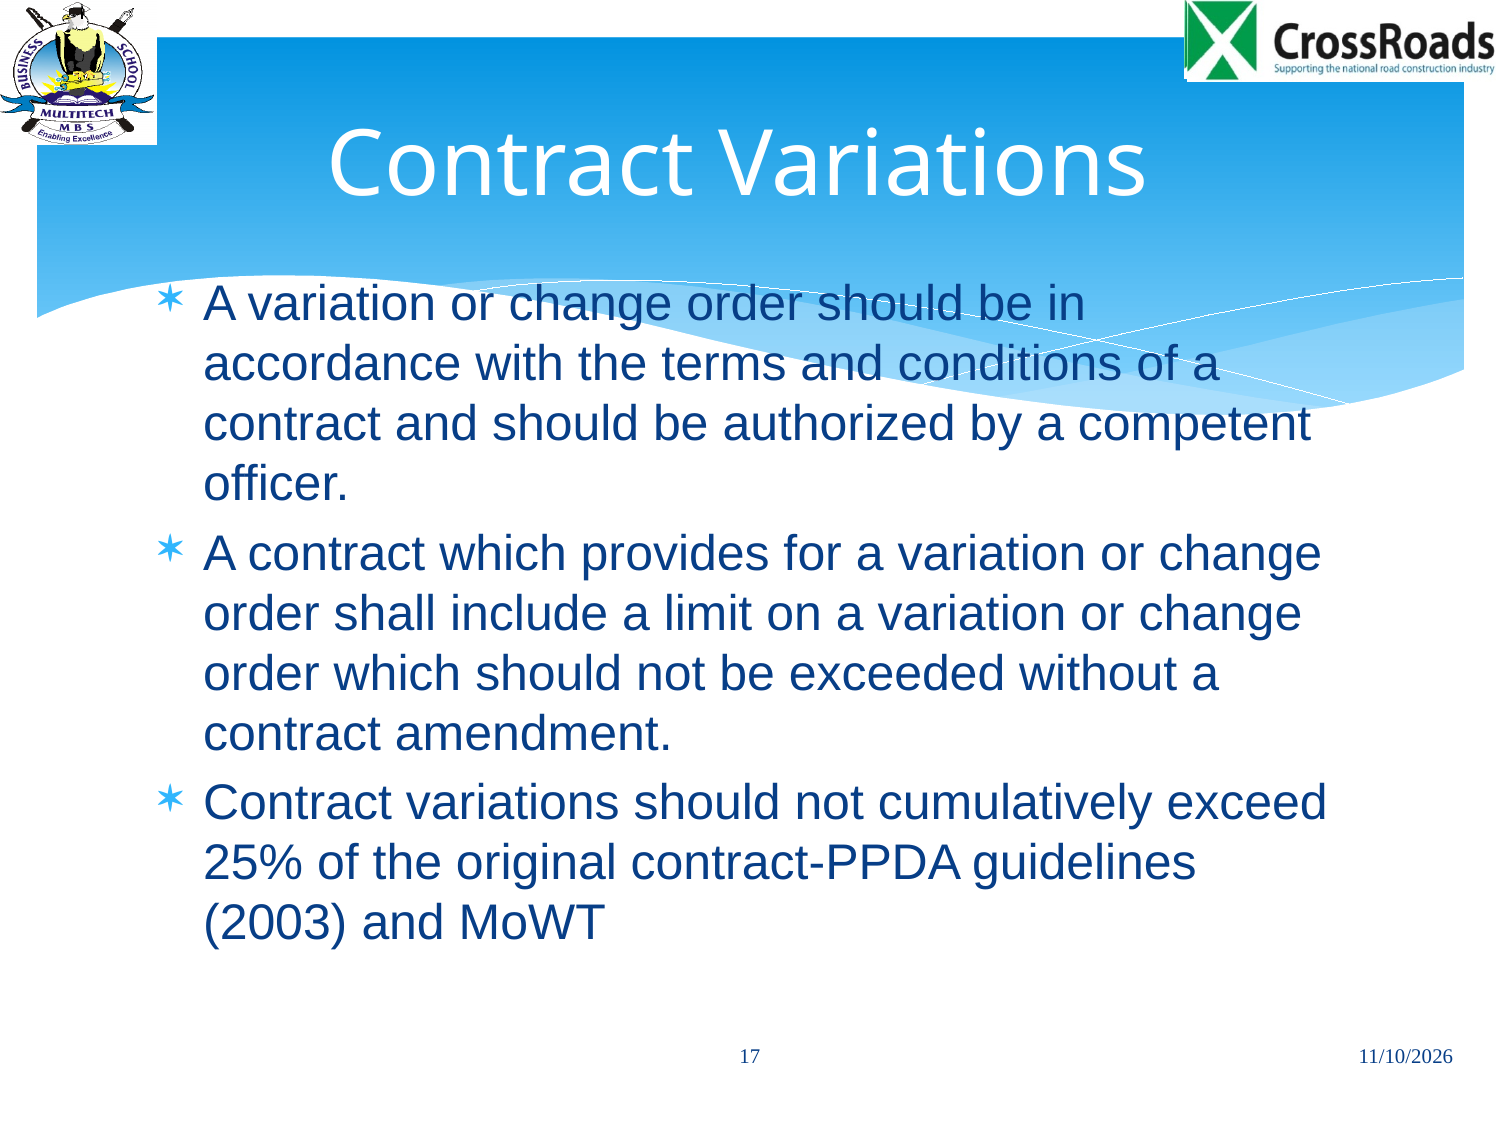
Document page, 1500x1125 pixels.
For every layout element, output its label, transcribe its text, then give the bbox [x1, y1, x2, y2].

title Contract Variations [75, 55, 1425, 261]
picture [1184, 0, 1496, 82]
slide_number 17 [654, 1025, 846, 1086]
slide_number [847, 1025, 1469, 1086]
list A variation or change order should be in accordance with the terms and conditions of a contract and should be authorized by a competent officer. A contract which provides for a variation or change order shall include a limit on a variation or change order which should not be exceeded without a contract amendment. Contract variations should not cumulatively exceed 25% of the original contract-PPDA guidelines (2003) and MoWT [143, 262, 1359, 1005]
